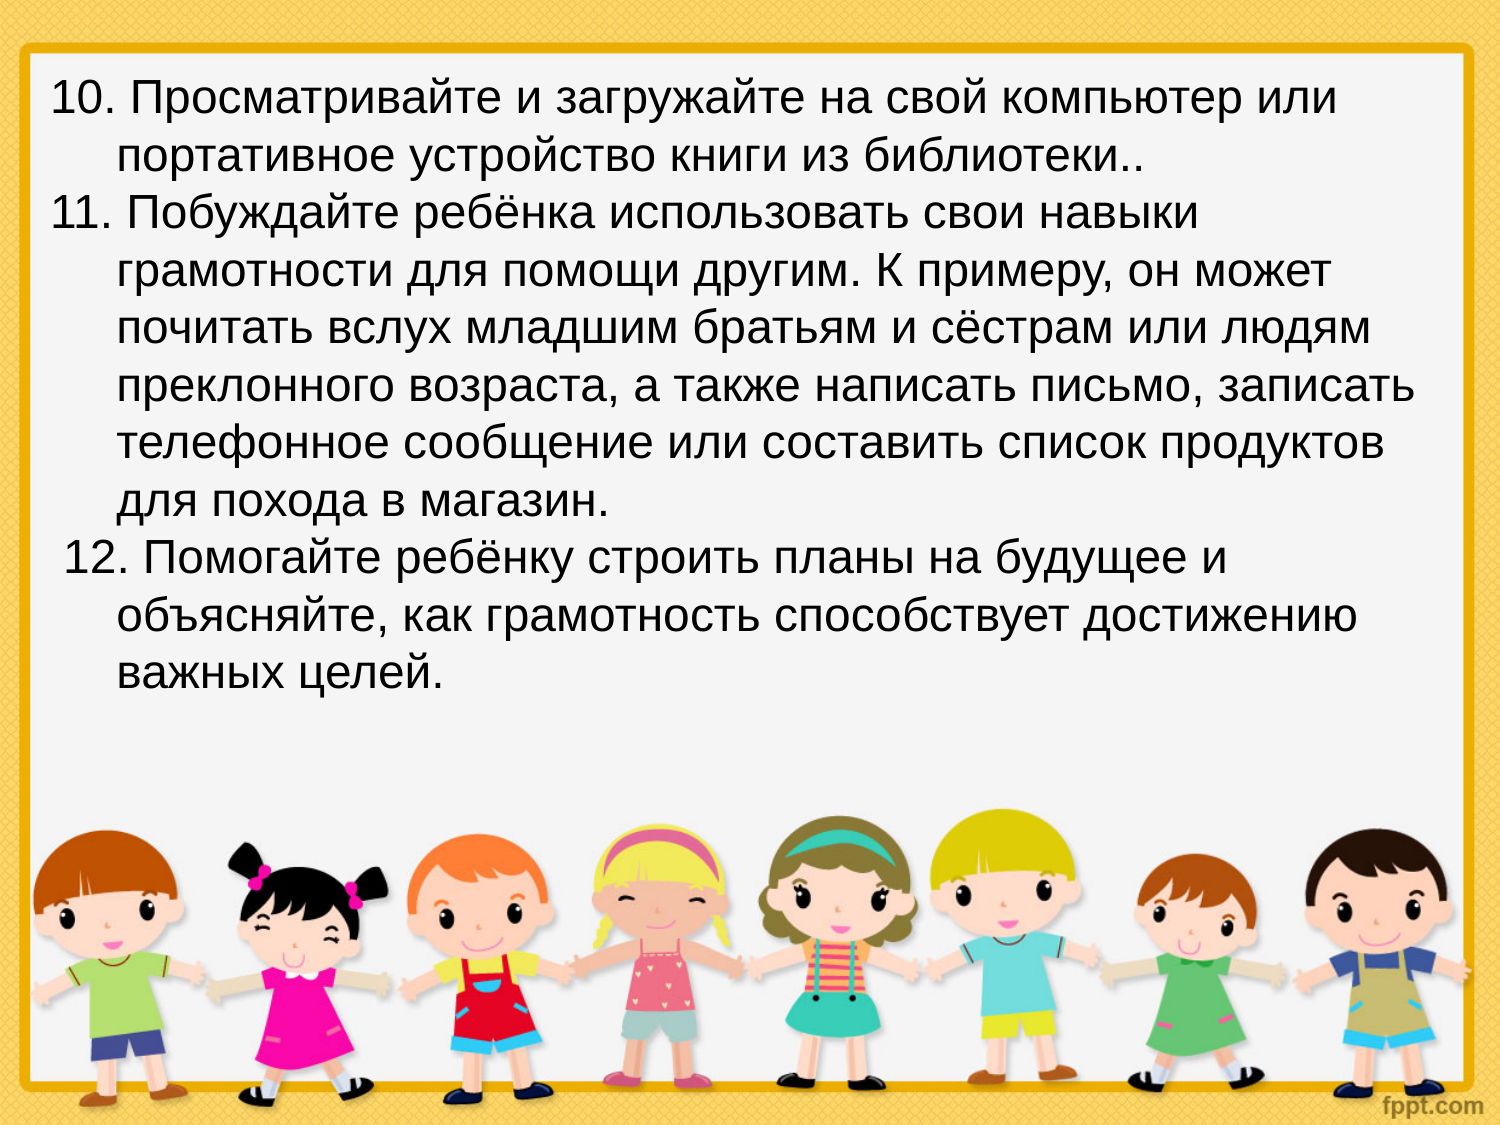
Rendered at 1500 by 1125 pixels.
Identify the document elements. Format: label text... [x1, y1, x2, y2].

text_box 10. Просматривайте и загружайте на свой компьютер или портативное устройство книги из библиотеки.. 11. Побуждайте ребёнка использовать свои навыки грамотности для помощи другим. К примеру, он может почитать вслух младшим братьям и сёстрам или людям преклонного возраста, а также написать письмо, записать телефонное сообщение или составить список продуктов для похода в магазин. 12. Помогайте ребёнку строить планы на будущее и объясняйте, как грамотность способствует достижению важных целей. [35, 58, 1454, 706]
picture [0, 0, 1500, 1125]
